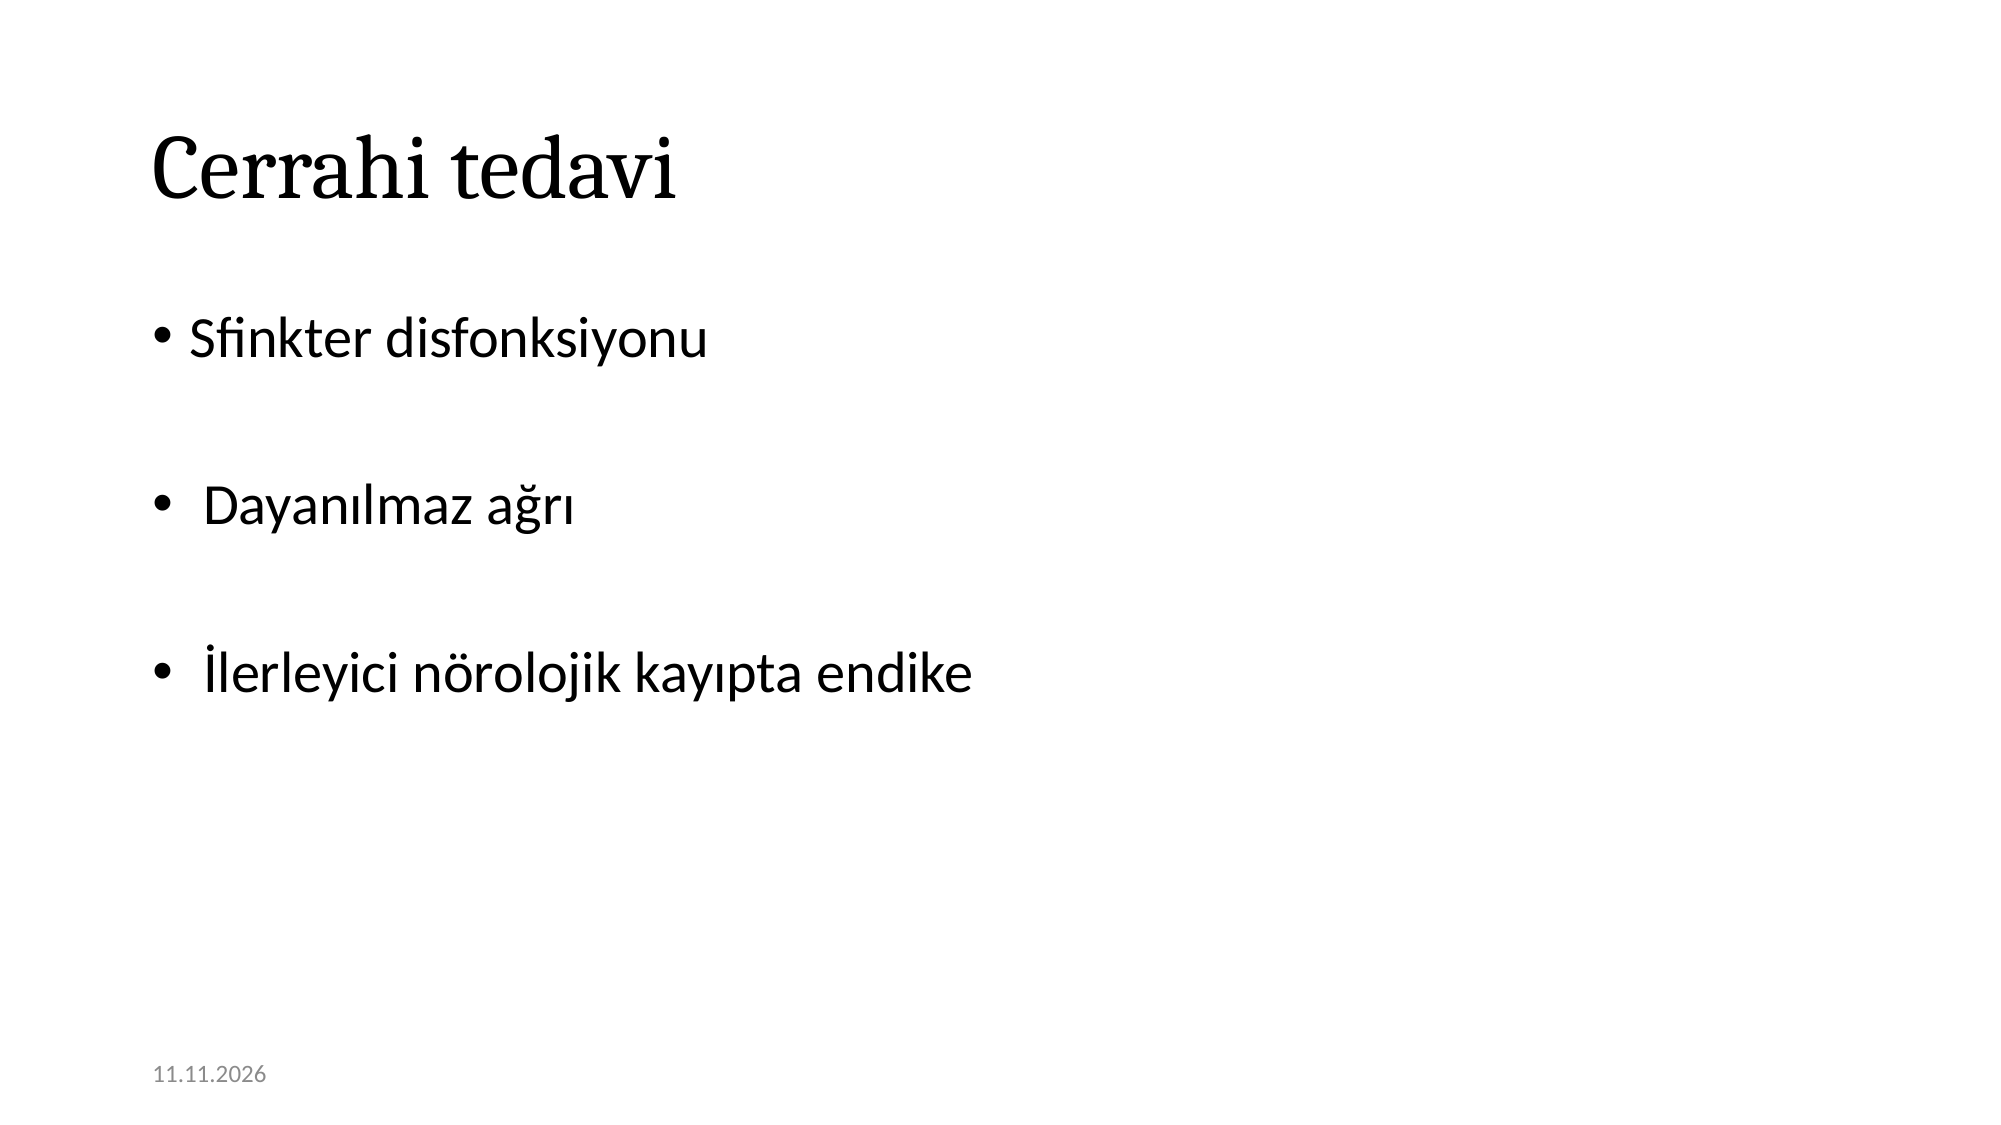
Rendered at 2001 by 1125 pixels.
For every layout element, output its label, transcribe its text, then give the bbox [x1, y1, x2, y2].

list Sfinkter disfonksiyonu Dayanılmaz ağrı İlerleyici nörolojik kayıpta endike [137, 299, 1863, 1014]
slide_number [137, 1042, 588, 1103]
title Cerrahi tedavi [137, 59, 1863, 278]
